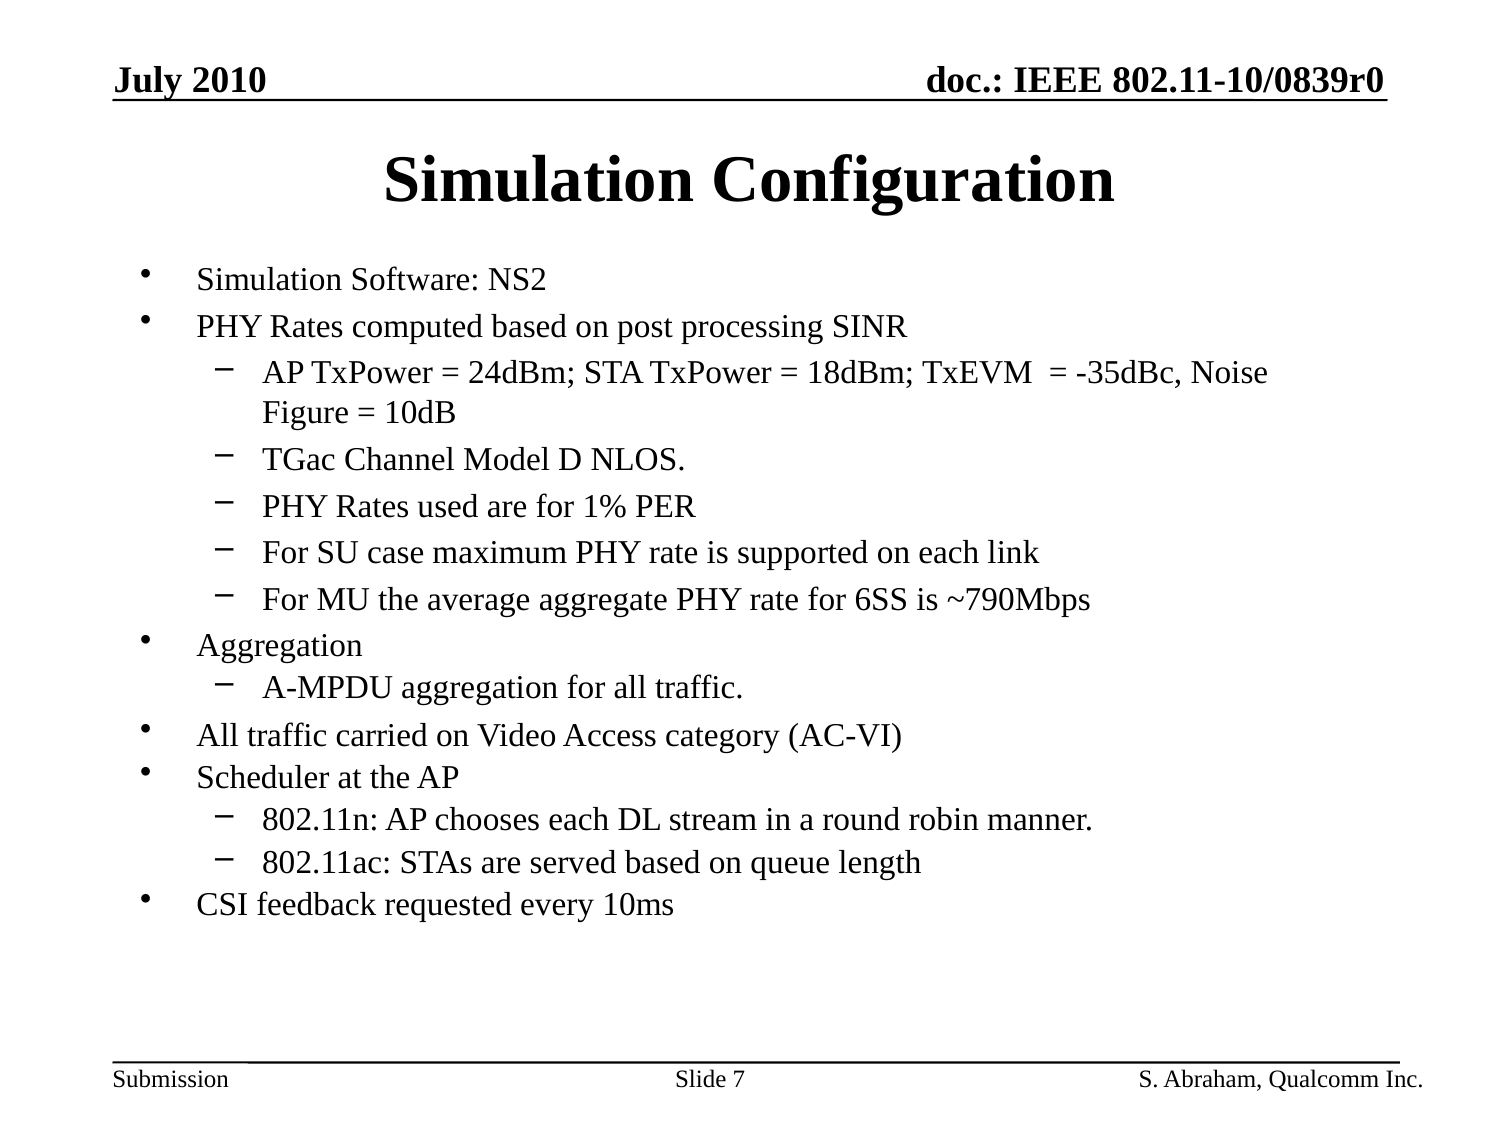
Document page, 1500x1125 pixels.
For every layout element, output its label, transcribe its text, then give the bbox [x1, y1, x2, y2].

list Simulation Software: NS2 PHY Rates computed based on post processing SINR AP TxPower = 24dBm; STA TxPower = 18dBm; TxEVM = -35dBc, Noise Figure = 10dB TGac Channel Model D NLOS. PHY Rates used are for 1% PER For SU case maximum PHY rate is supported on each link For MU the average aggregate PHY rate for 6SS is ~790Mbps Aggregation A-MPDU aggregation for all traffic. All traffic carried on Video Access category (AC-VI) Scheduler at the AP 802.11n: AP chooses each DL stream in a round robin manner. 802.11ac: STAs are served based on queue length CSI feedback requested every 10ms [124, 249, 1376, 1013]
title Simulation Configuration [112, 99, 1388, 251]
